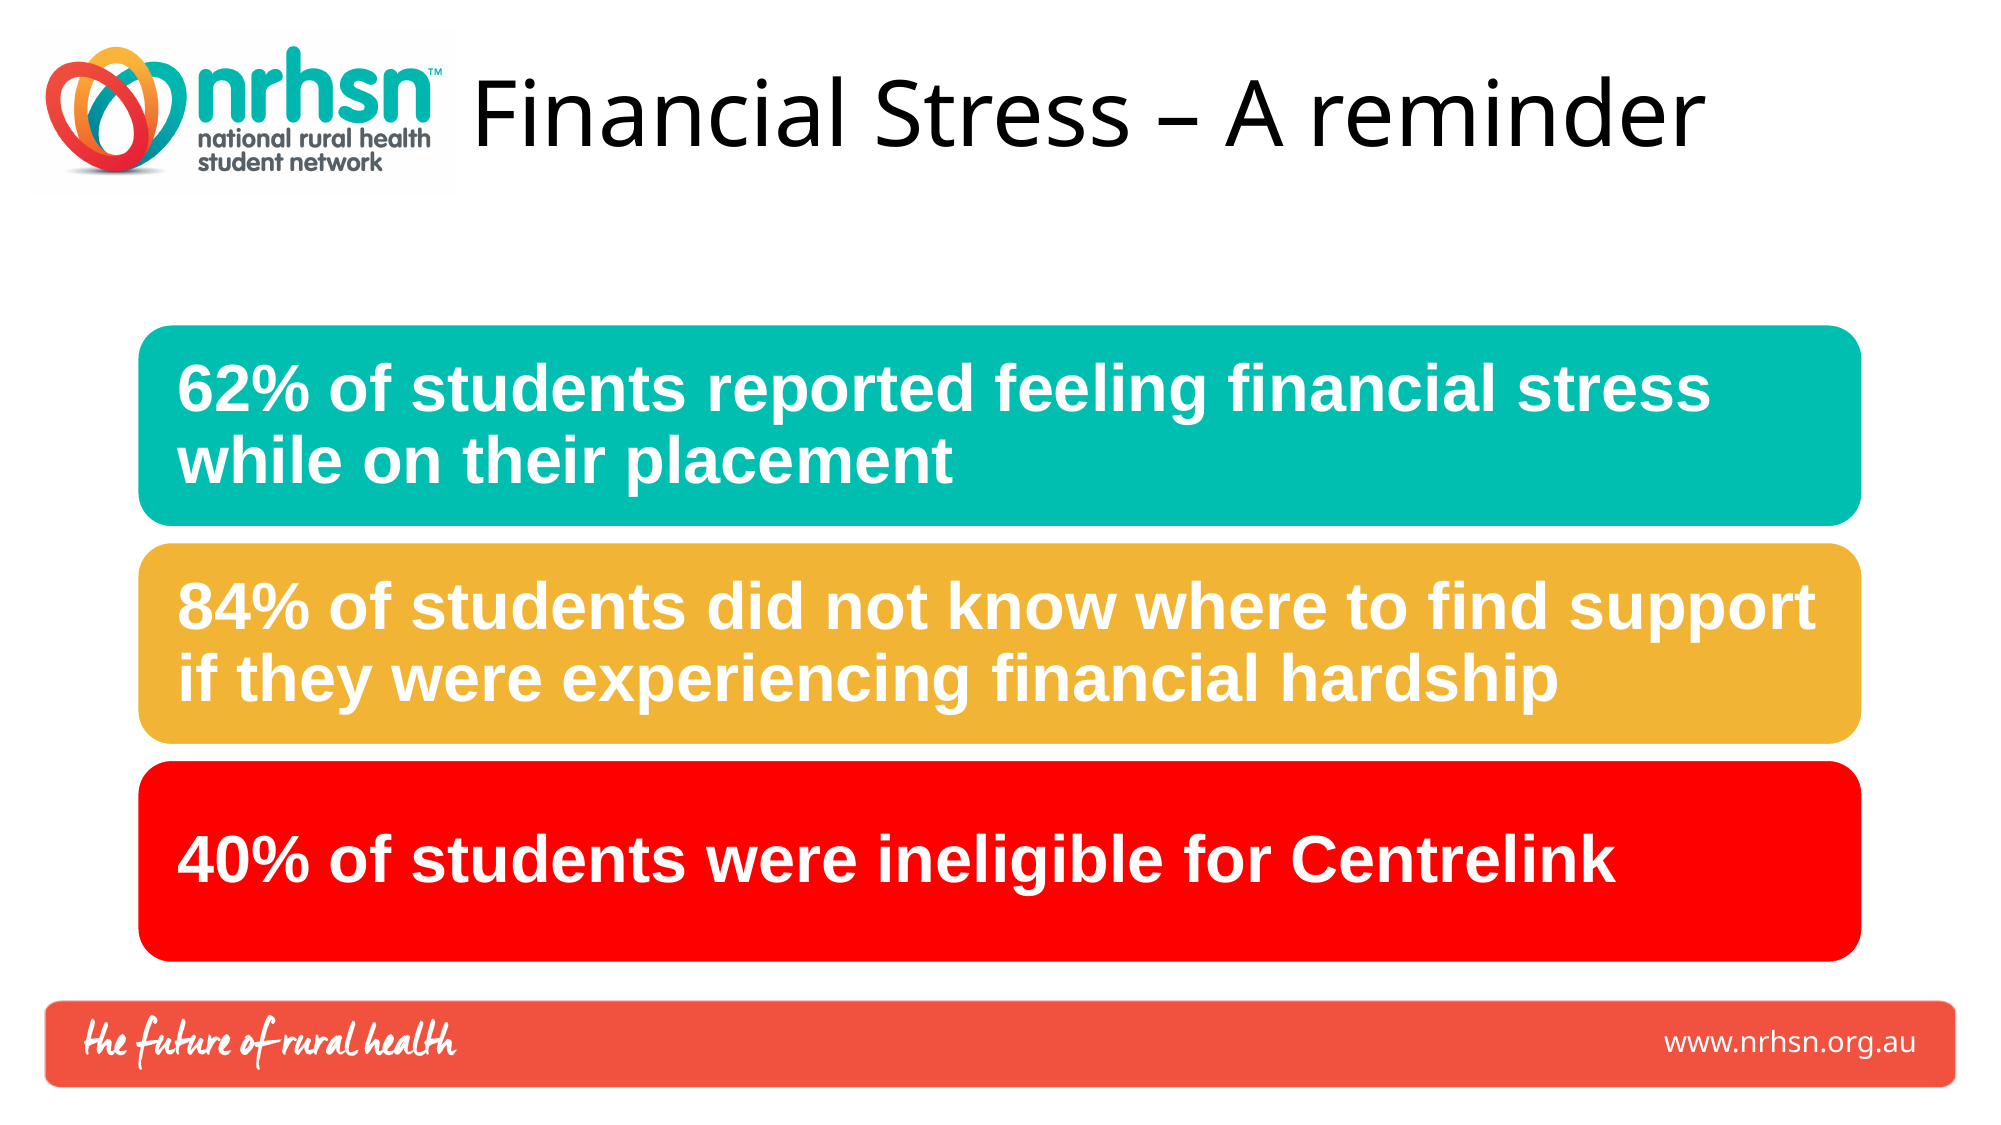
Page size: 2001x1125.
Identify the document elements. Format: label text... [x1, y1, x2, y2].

picture [28, 29, 457, 196]
picture [0, 957, 2000, 1125]
title Financial Stress – A reminder [456, 59, 1863, 278]
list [137, 299, 1863, 988]
